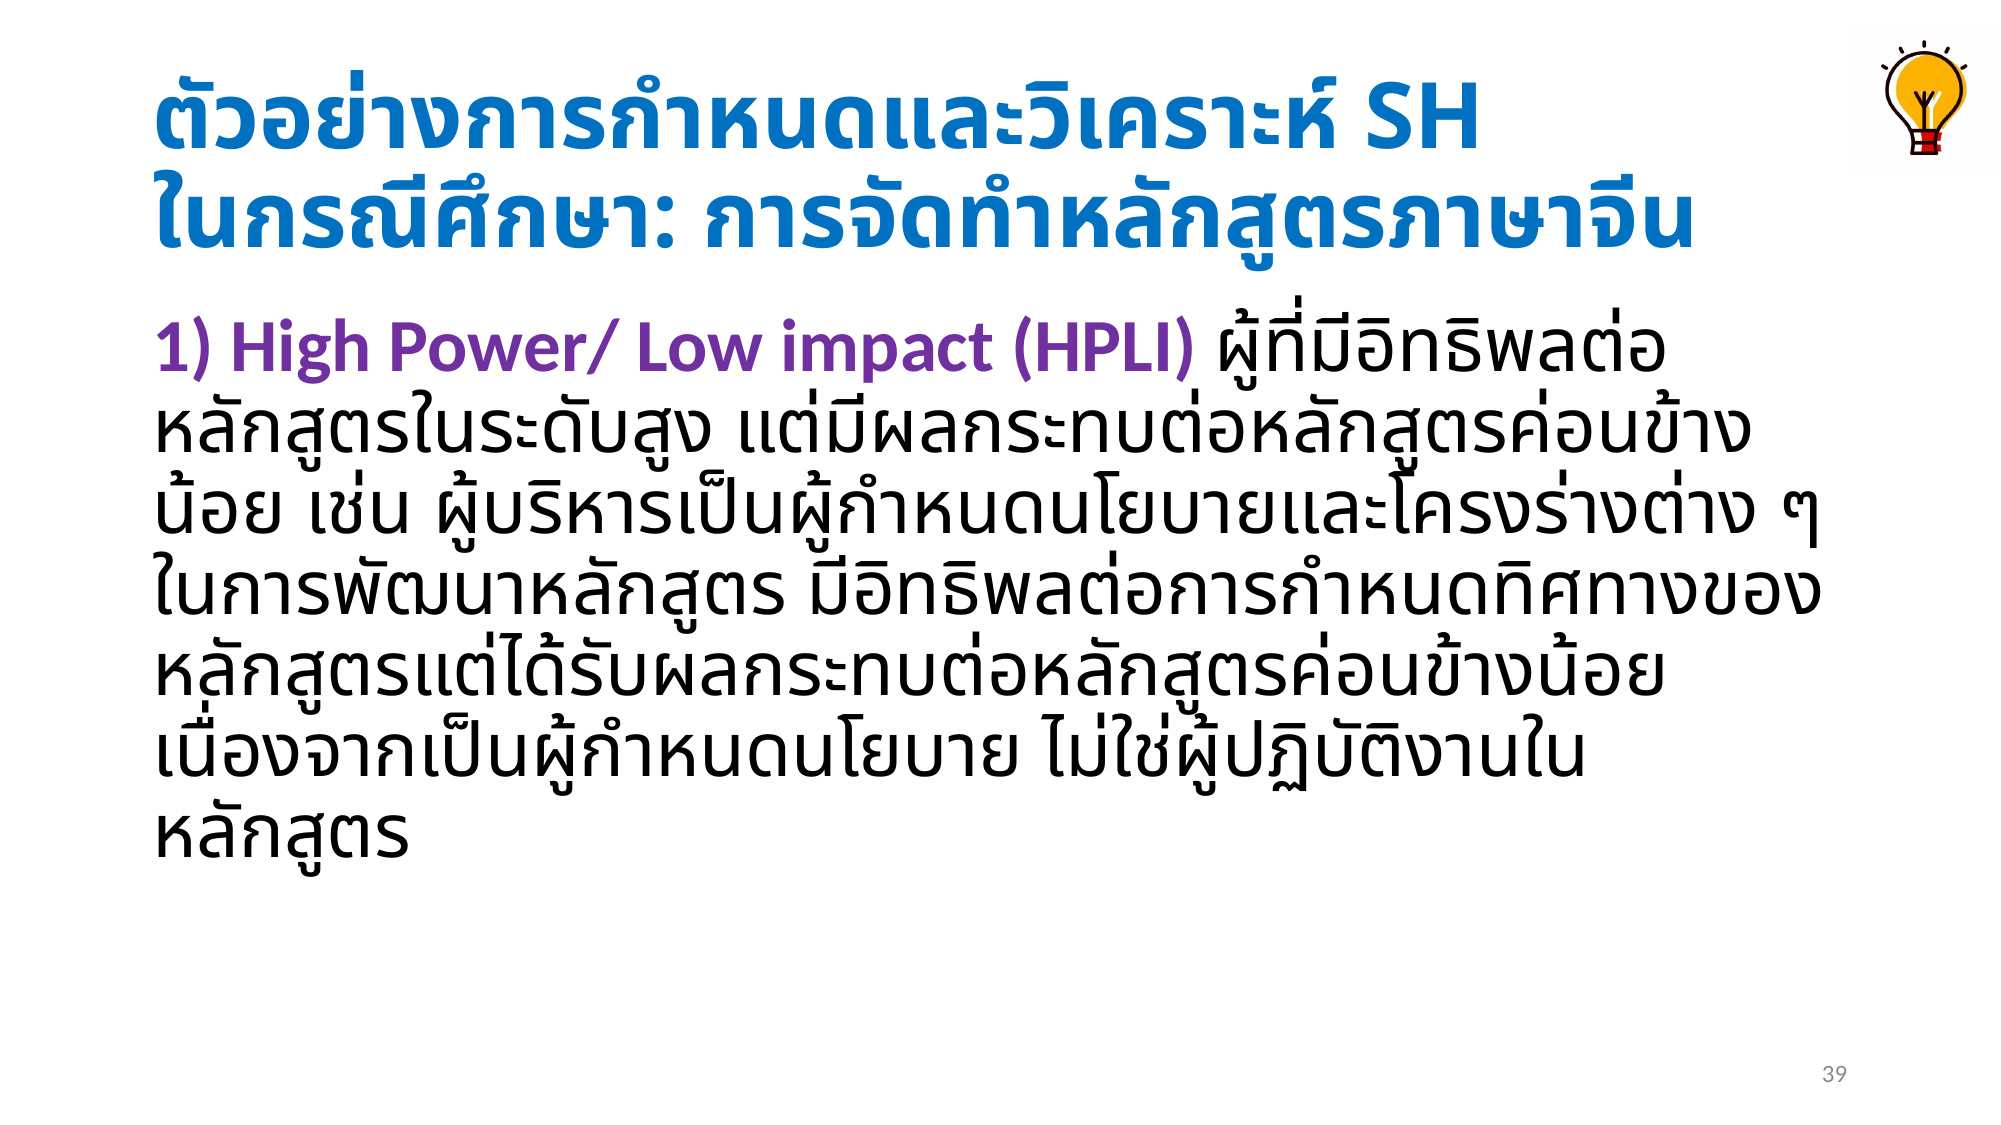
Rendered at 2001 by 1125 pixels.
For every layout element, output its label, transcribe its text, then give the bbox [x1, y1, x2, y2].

slide_number 39 [1412, 1042, 1863, 1103]
title ตัวอย่างการกำหนดและวิเคราะห์ SH ในกรณีศึกษา: การจัดทำหลักสูตรภาษาจีน [137, 59, 1863, 278]
picture [1848, 21, 2000, 174]
list 1) High Power/ Low impact (HPLI) ผู้ที่มีอิทธิพลต่อหลักสูตรในระดับสูง แต่มีผลกระทบต่อหลักสูตรค่อนข้างน้อย เช่น ผู้บริหารเป็นผู้กำหนดนโยบายและโครงร่างต่าง ๆ ในการพัฒนาหลักสูตร มีอิทธิพลต่อการกำหนดทิศทางของหลักสูตรแต่ได้รับผลกระทบต่อหลักสูตรค่อนข้างน้อย เนื่องจากเป็นผู้กำหนดนโยบาย ไม่ใช่ผู้ปฏิบัติงานในหลักสูตร [137, 299, 1863, 1014]
